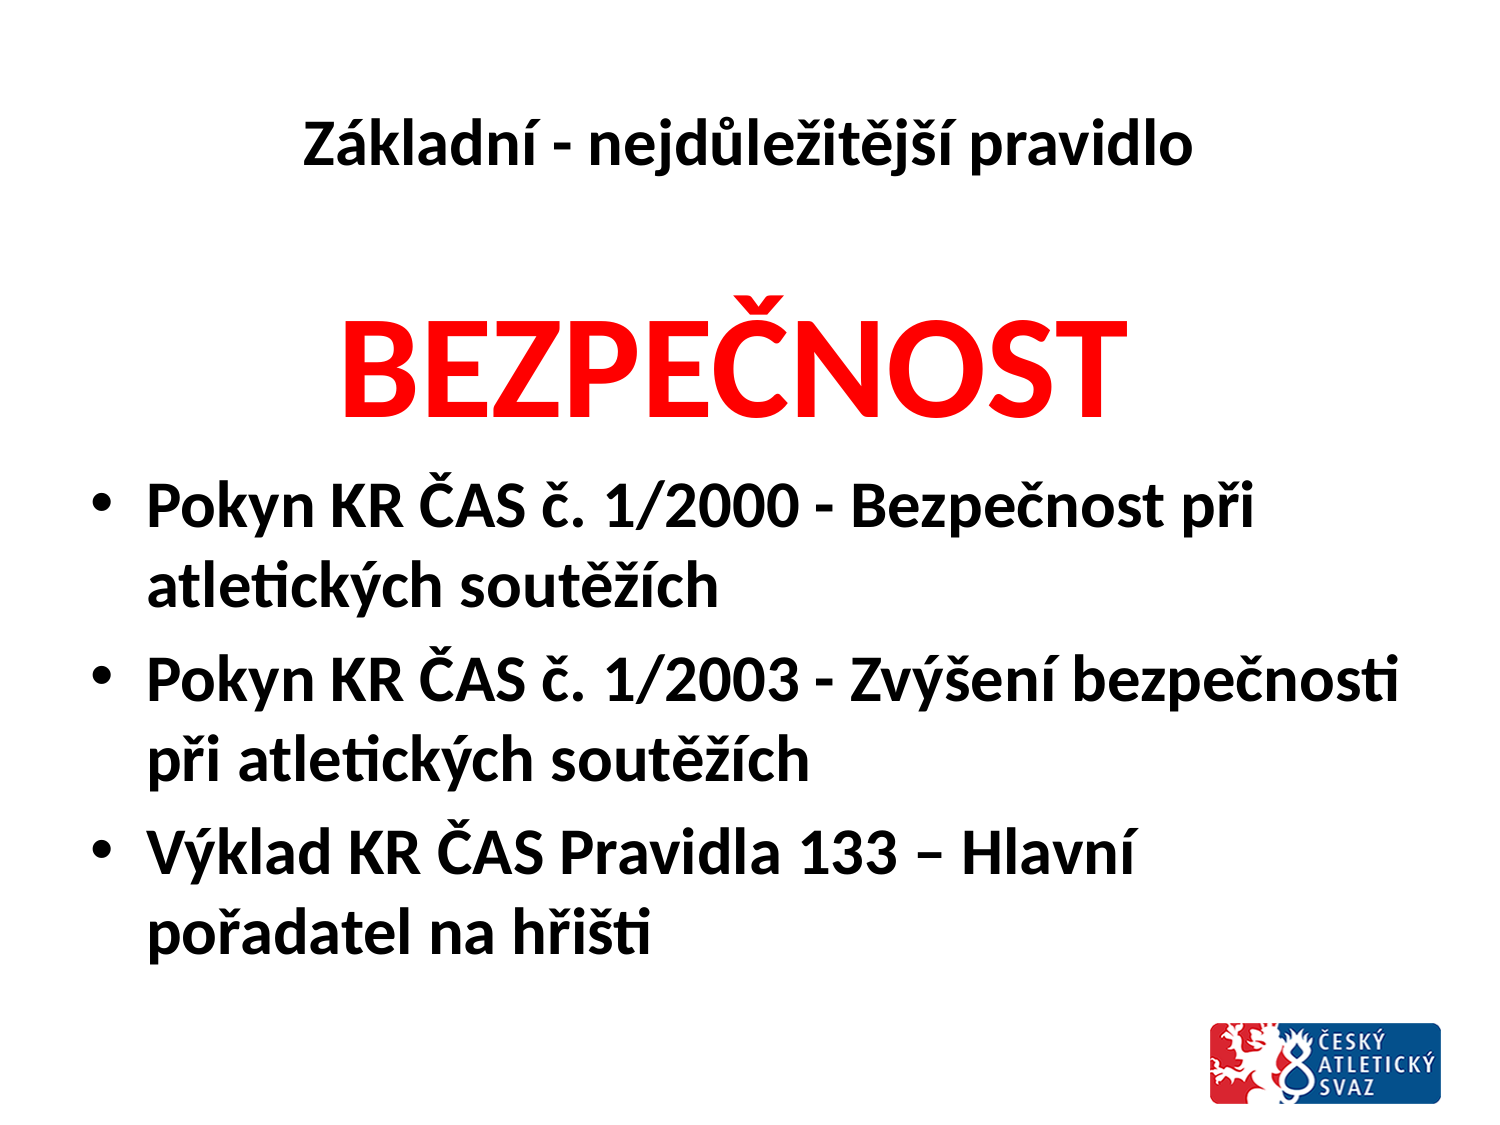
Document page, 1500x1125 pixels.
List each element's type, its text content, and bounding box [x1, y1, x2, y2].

title Základní - nejdůležitější pravidlo [75, 45, 1425, 233]
list BEZPEČNOST Pokyn KR ČAS č. 1/2000 - Bezpečnost při atletických soutěžích Pokyn KR ČAS č. 1/2003 - Zvýšení bezpečnosti při atletických soutěžích Výklad KR ČAS Pravidla 133 – Hlavní pořadatel na hřišti [75, 262, 1425, 988]
picture [1210, 1023, 1441, 1104]
